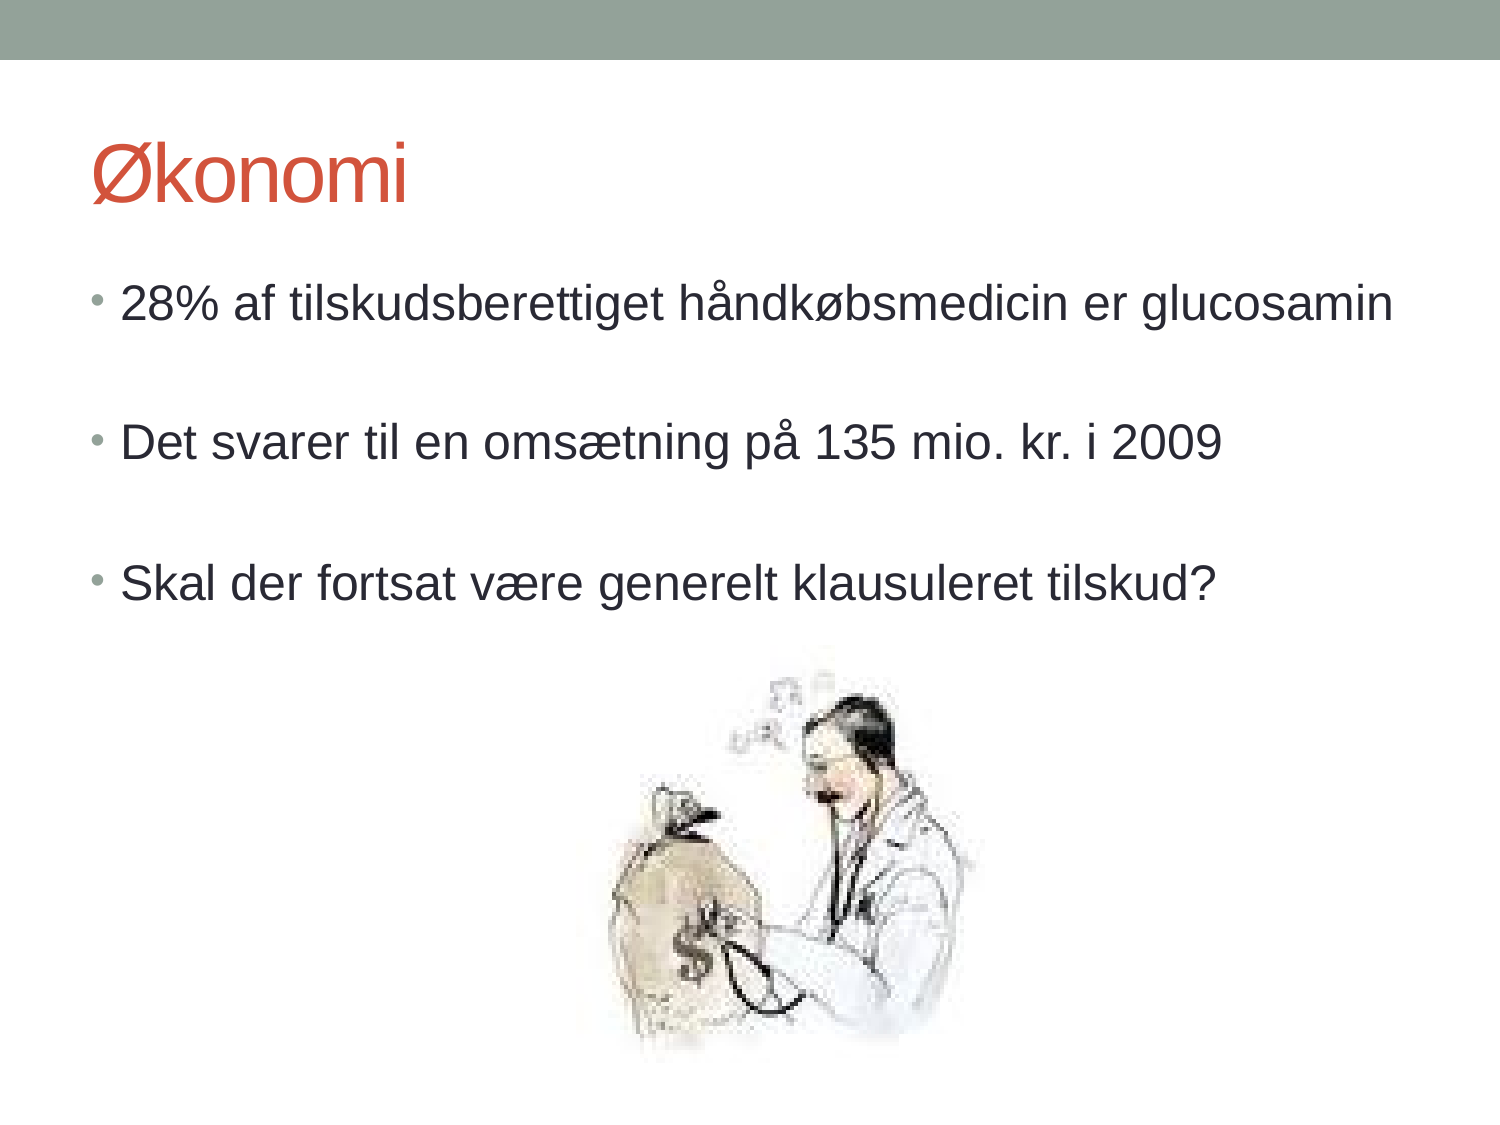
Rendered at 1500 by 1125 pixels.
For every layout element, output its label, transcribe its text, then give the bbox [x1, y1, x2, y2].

list 28% af tilskudsberettiget håndkøbsmedicin er glucosamin Det svarer til en omsætning på 135 mio. kr. i 2009 Skal der fortsat være generelt klausuleret tilskud? [74, 262, 1426, 1063]
title Økonomi [75, 87, 1425, 250]
picture [575, 645, 986, 1063]
